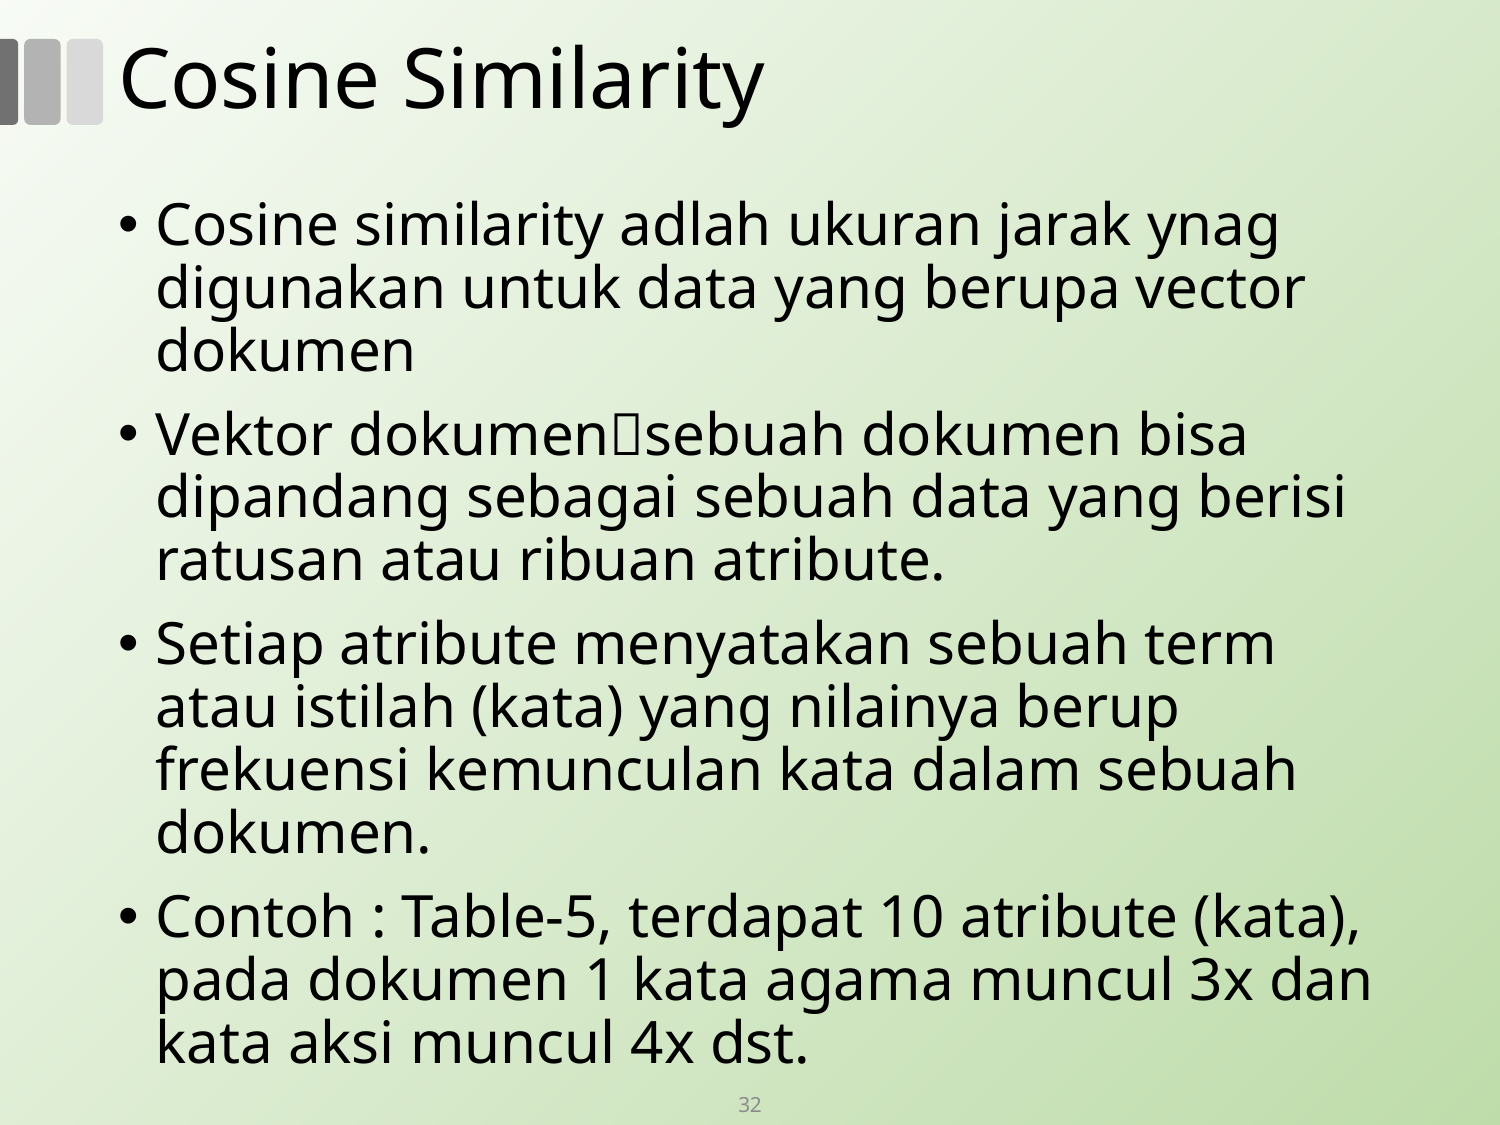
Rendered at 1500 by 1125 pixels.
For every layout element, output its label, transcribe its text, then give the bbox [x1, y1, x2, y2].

title Cosine Similarity [103, 24, 1498, 138]
slide_number 32 [581, 1087, 919, 1125]
list Cosine similarity adlah ukuran jarak ynag digunakan untuk data yang berupa vector dokumen Vektor dokumensebuah dokumen bisa dipandang sebagai sebuah data yang berisi ratusan atau ribuan atribute. Setiap atribute menyatakan sebuah term atau istilah (kata) yang nilainya berup frekuensi kemunculan kata dalam sebuah dokumen. Contoh : Table-5, terdapat 10 atribute (kata), pada dokumen 1 kata agama muncul 3x dan kata aksi muncul 4x dst. [103, 187, 1397, 1063]
